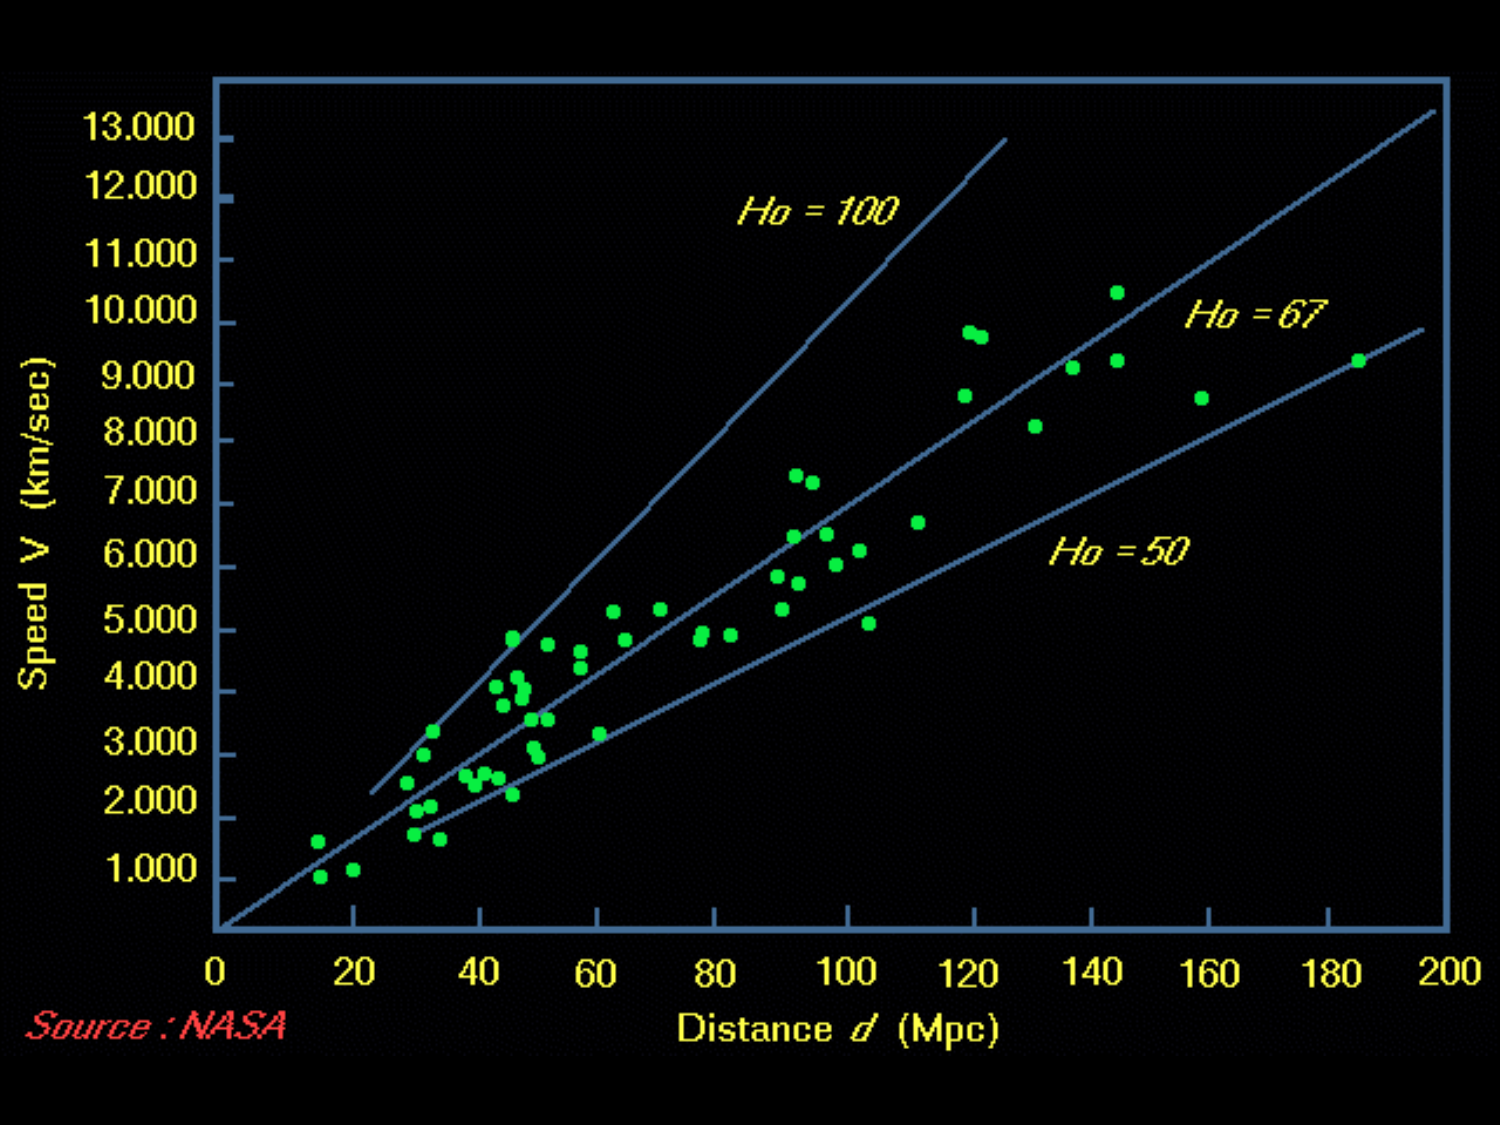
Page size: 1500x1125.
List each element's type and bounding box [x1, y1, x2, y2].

picture [0, 68, 1500, 1056]
